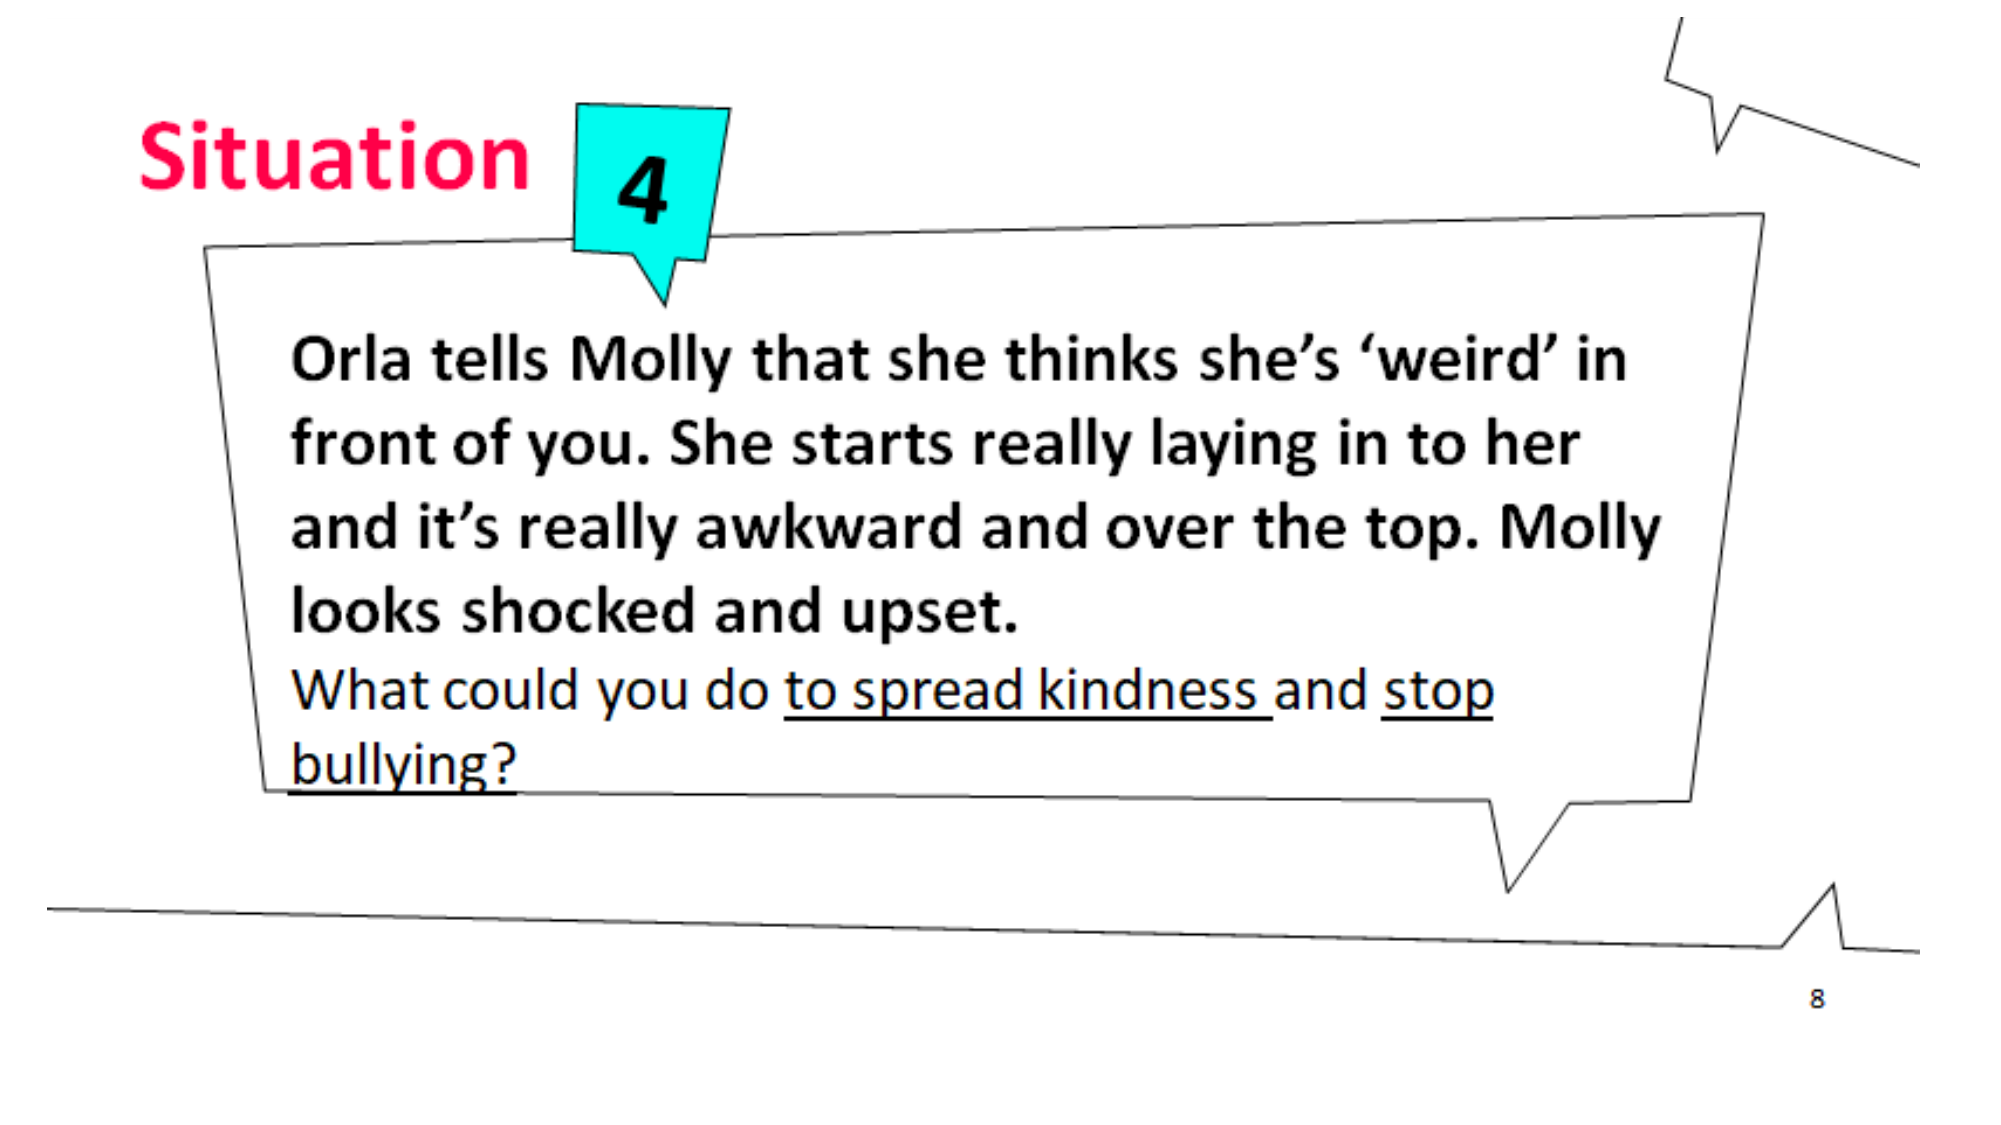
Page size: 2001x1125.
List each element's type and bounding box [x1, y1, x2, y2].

list [47, 17, 1920, 1067]
